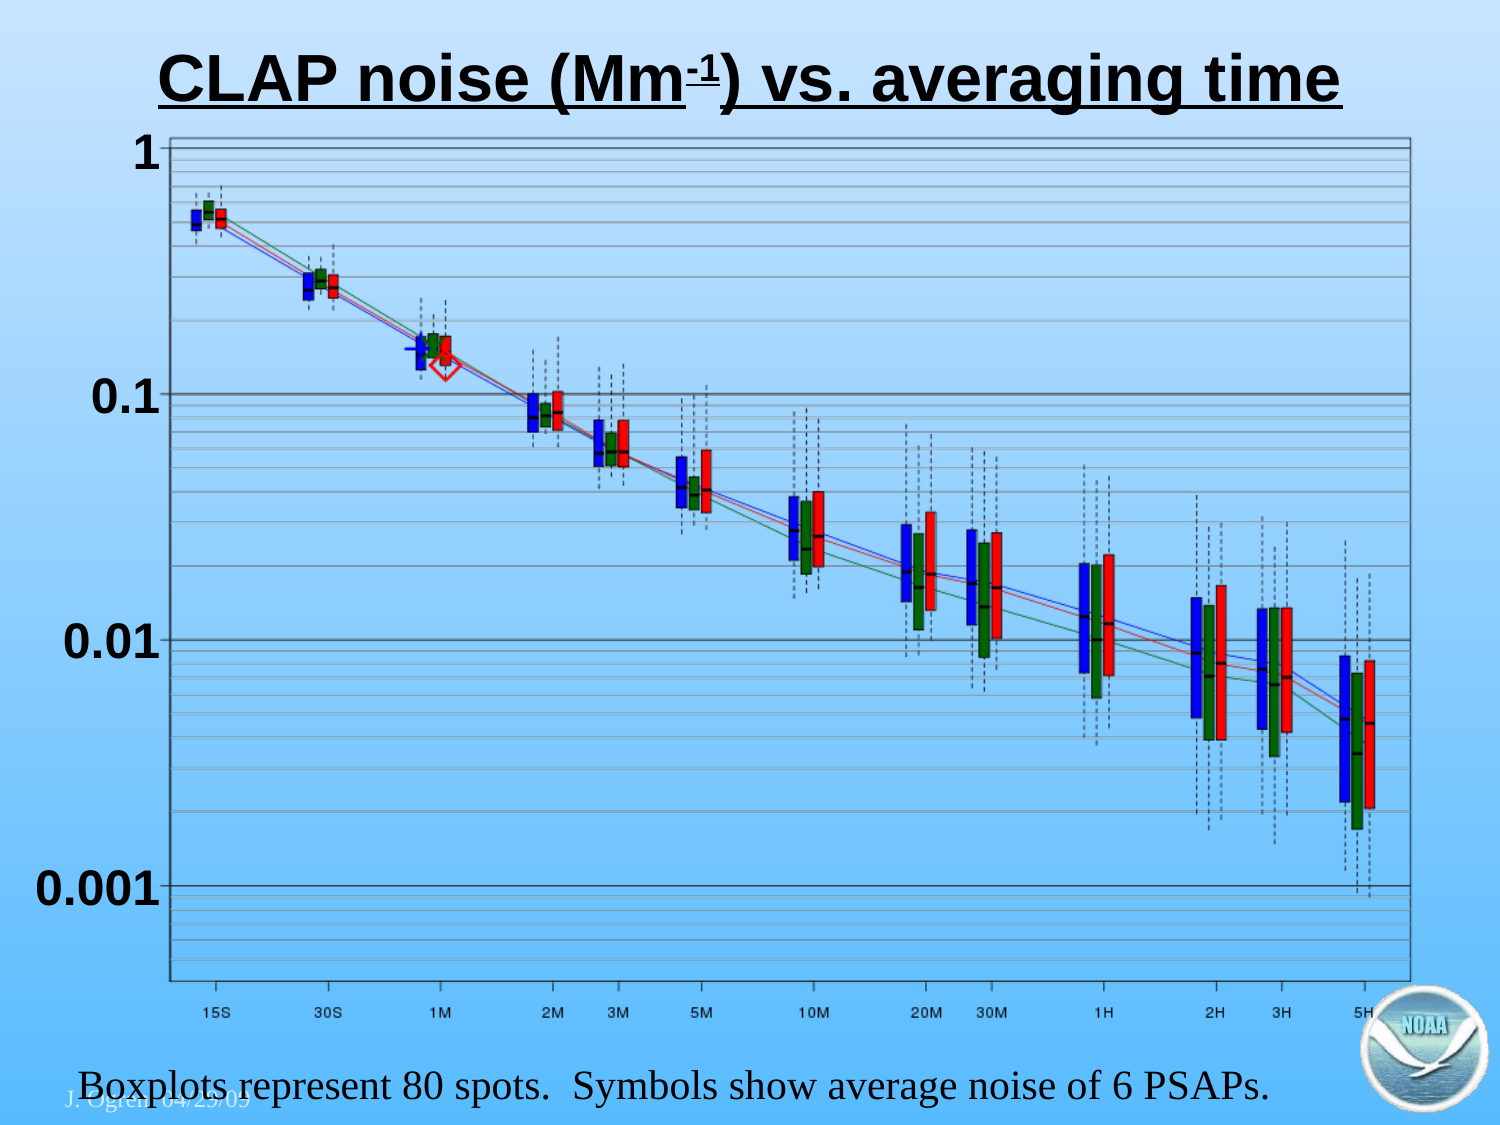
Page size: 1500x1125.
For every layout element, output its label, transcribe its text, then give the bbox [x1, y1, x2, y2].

picture [1351, 974, 1500, 1125]
text_box 0.001 [12, 847, 150, 923]
text_box Boxplots represent 80 spots. Symbols show average noise of 6 PSAPs. [62, 1050, 1450, 1115]
text_box 0.1 [50, 355, 150, 431]
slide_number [49, 1074, 350, 1125]
text_box 1 [112, 112, 175, 188]
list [155, 124, 1426, 1031]
title CLAP noise (Mm-1) vs. averaging time [50, 24, 1450, 125]
text_box 0.01 [24, 601, 150, 676]
